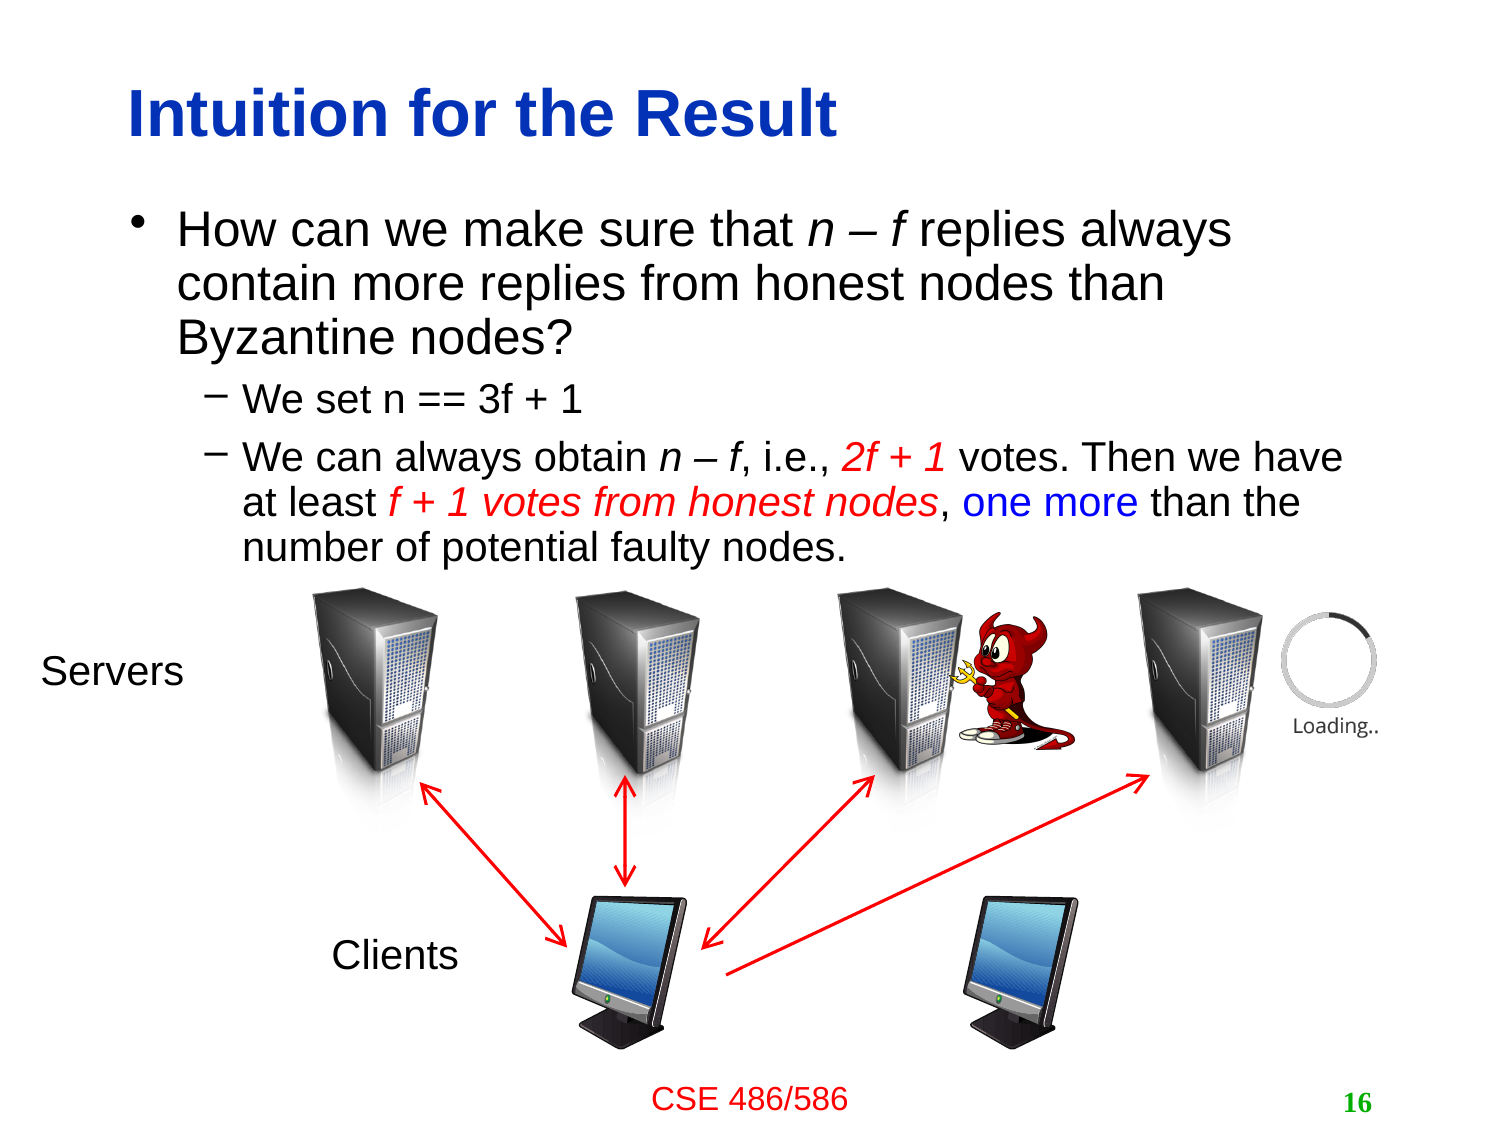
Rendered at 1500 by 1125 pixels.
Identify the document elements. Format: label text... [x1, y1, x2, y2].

list How can we make sure that n – f replies always contain more replies from honest nodes than Byzantine nodes? We set n == 3f + 1 We can always obtain n – f, i.e., 2f + 1 votes. Then we have at least f + 1 votes from honest nodes, one more than the number of potential faulty nodes. [114, 195, 1376, 1005]
picture [574, 589, 701, 838]
picture [1137, 587, 1263, 835]
slide_number 16 [1074, 1076, 1388, 1125]
text_box Clients [316, 920, 475, 985]
picture [1274, 608, 1392, 751]
picture [962, 894, 1080, 1051]
title Intuition for the Result [112, 53, 1310, 176]
text_box Servers [25, 636, 200, 701]
picture [570, 894, 688, 1051]
picture [837, 587, 1076, 835]
text_box [700, 818, 832, 950]
picture [312, 587, 438, 835]
text_box [613, 846, 637, 888]
